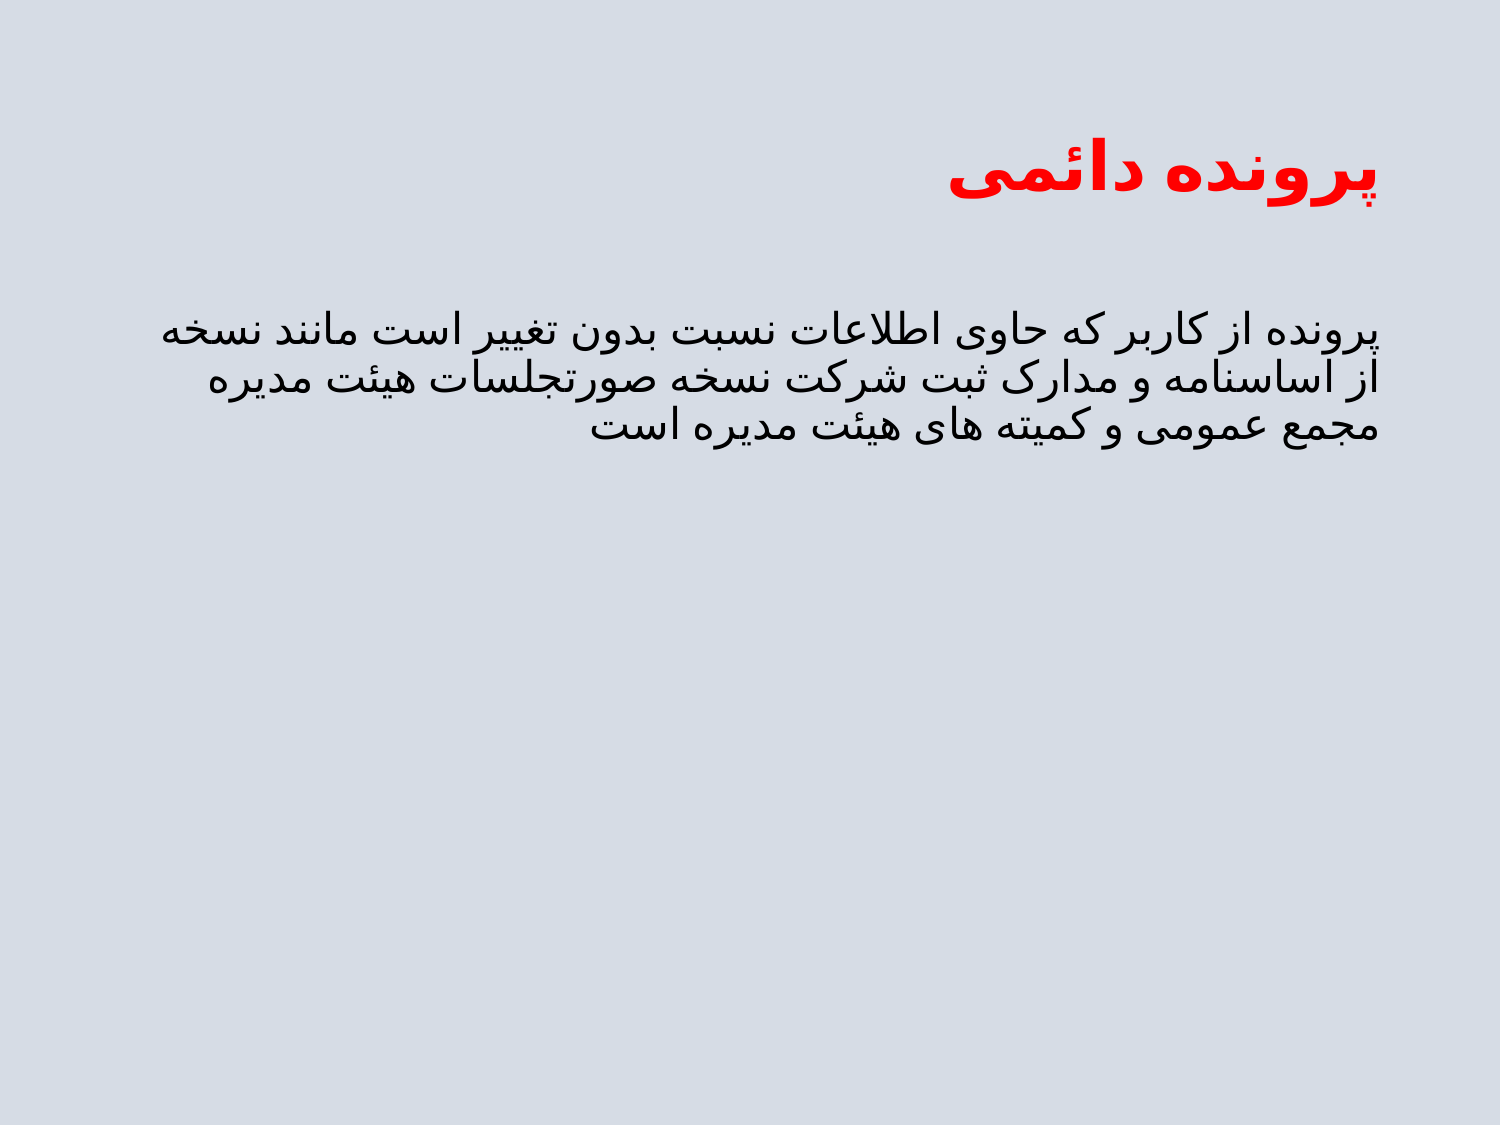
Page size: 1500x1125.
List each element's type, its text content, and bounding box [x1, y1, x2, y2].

title پرونده دائمی [103, 59, 1397, 278]
list پرونده از کاربر که حاوی اطلاعات نسبت بدون تغییر است مانند نسخه از اساسنامه و مدارک ثبت شرکت نسخه صورتجلسات هیئت مدیره مجمع عمومی و کمیته های هیئت مدیره است [103, 299, 1397, 1014]
